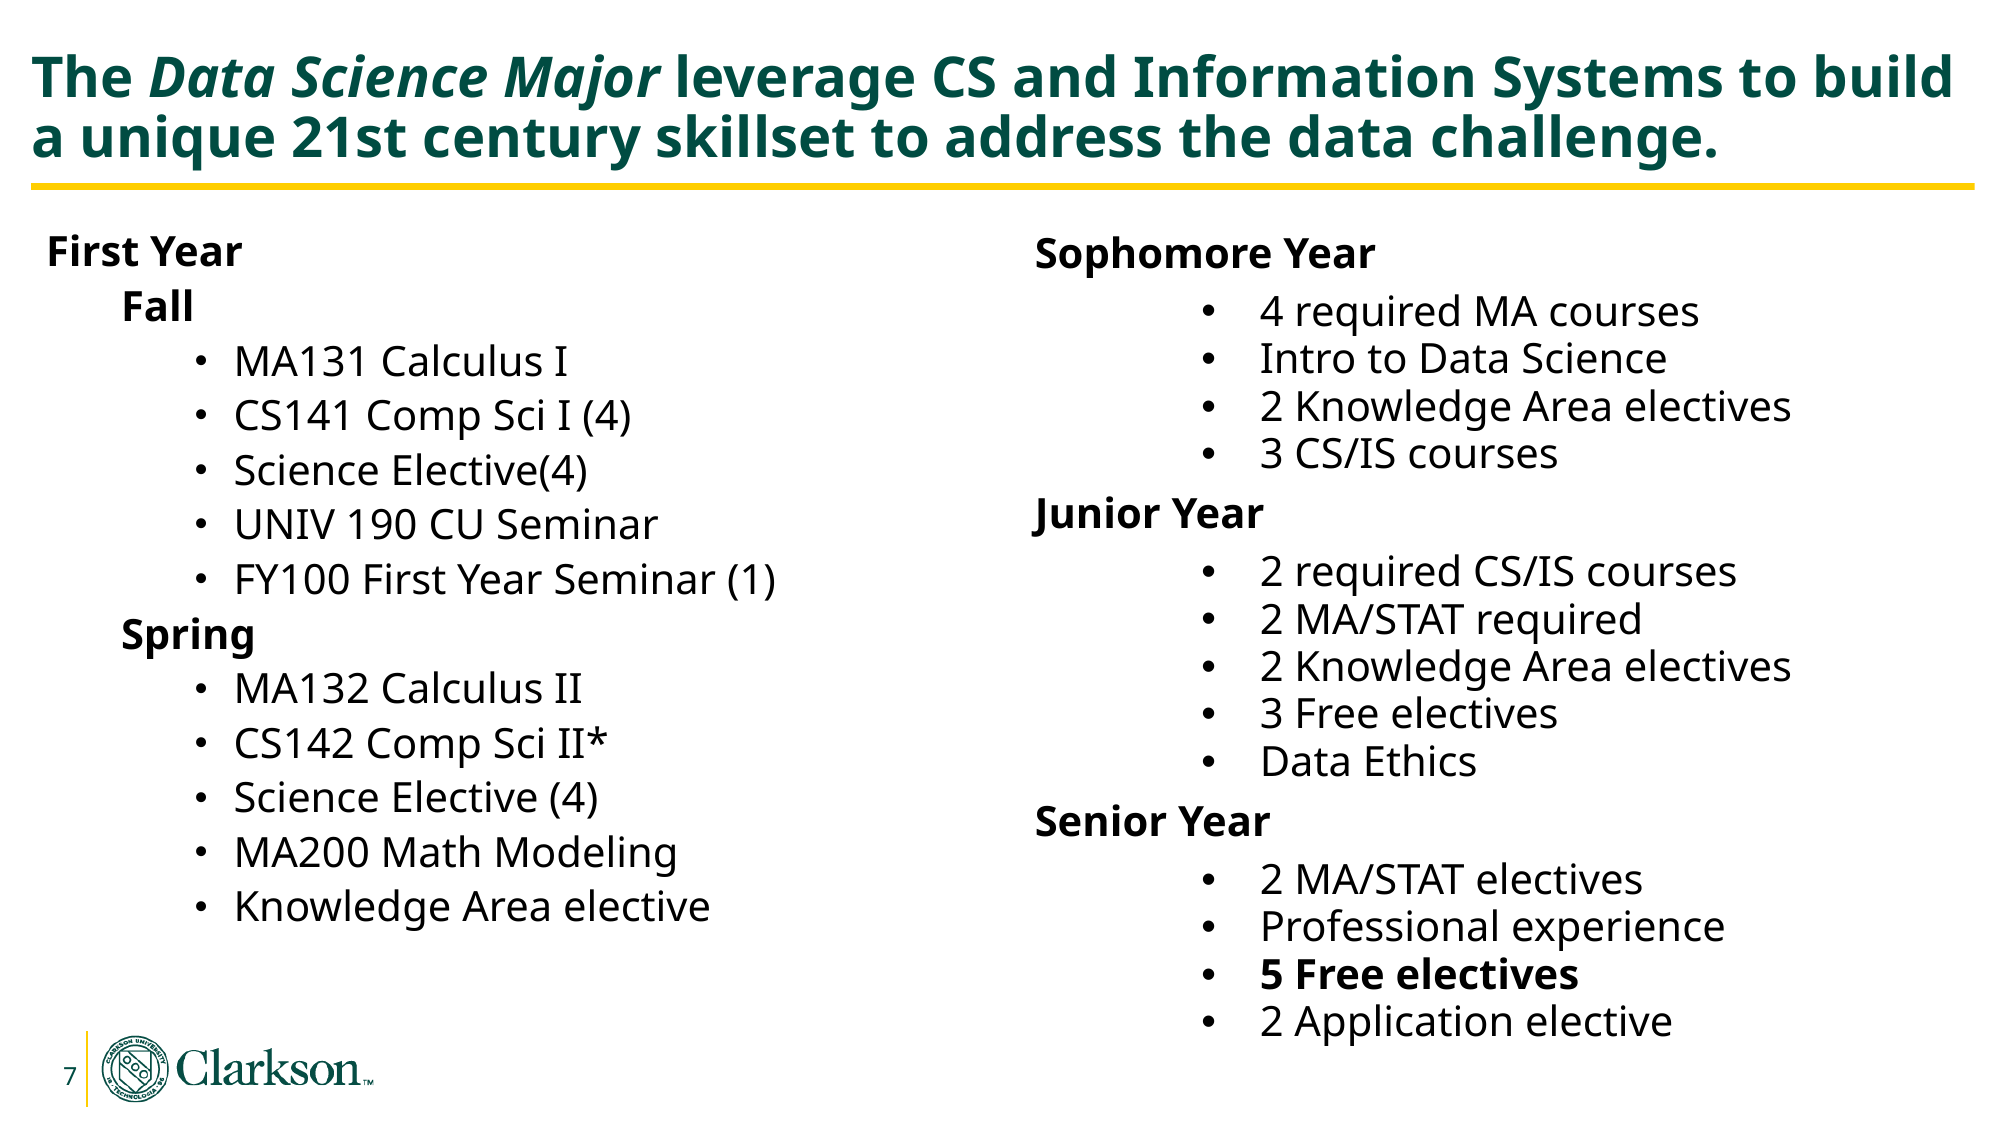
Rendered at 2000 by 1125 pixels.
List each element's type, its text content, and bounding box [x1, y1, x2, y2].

list First Year Fall MA131 Calculus I CS141 Comp Sci I (4) Science Elective(4) UNIV 190 CU Seminar FY100 First Year Seminar (1) Spring MA132 Calculus II CS142 Comp Sci II* Science Elective (4) MA200 Math Modeling Knowledge Area elective [31, 230, 982, 1006]
list Sophomore Year 4 required MA courses Intro to Data Science 2 Knowledge Area electives 3 CS/IS courses Junior Year 2 required CS/IS courses 2 MA/STAT required 2 Knowledge Area electives 3 Free electives Data Ethics Senior Year 2 MA/STAT electives Professional experience 5 Free electives 2 Application elective [1019, 230, 1975, 1083]
title The Data Science Major leverage CS and Information Systems to build a unique 21st century skillset to address the data challenge. [31, 0, 1975, 171]
picture [100, 1034, 374, 1103]
